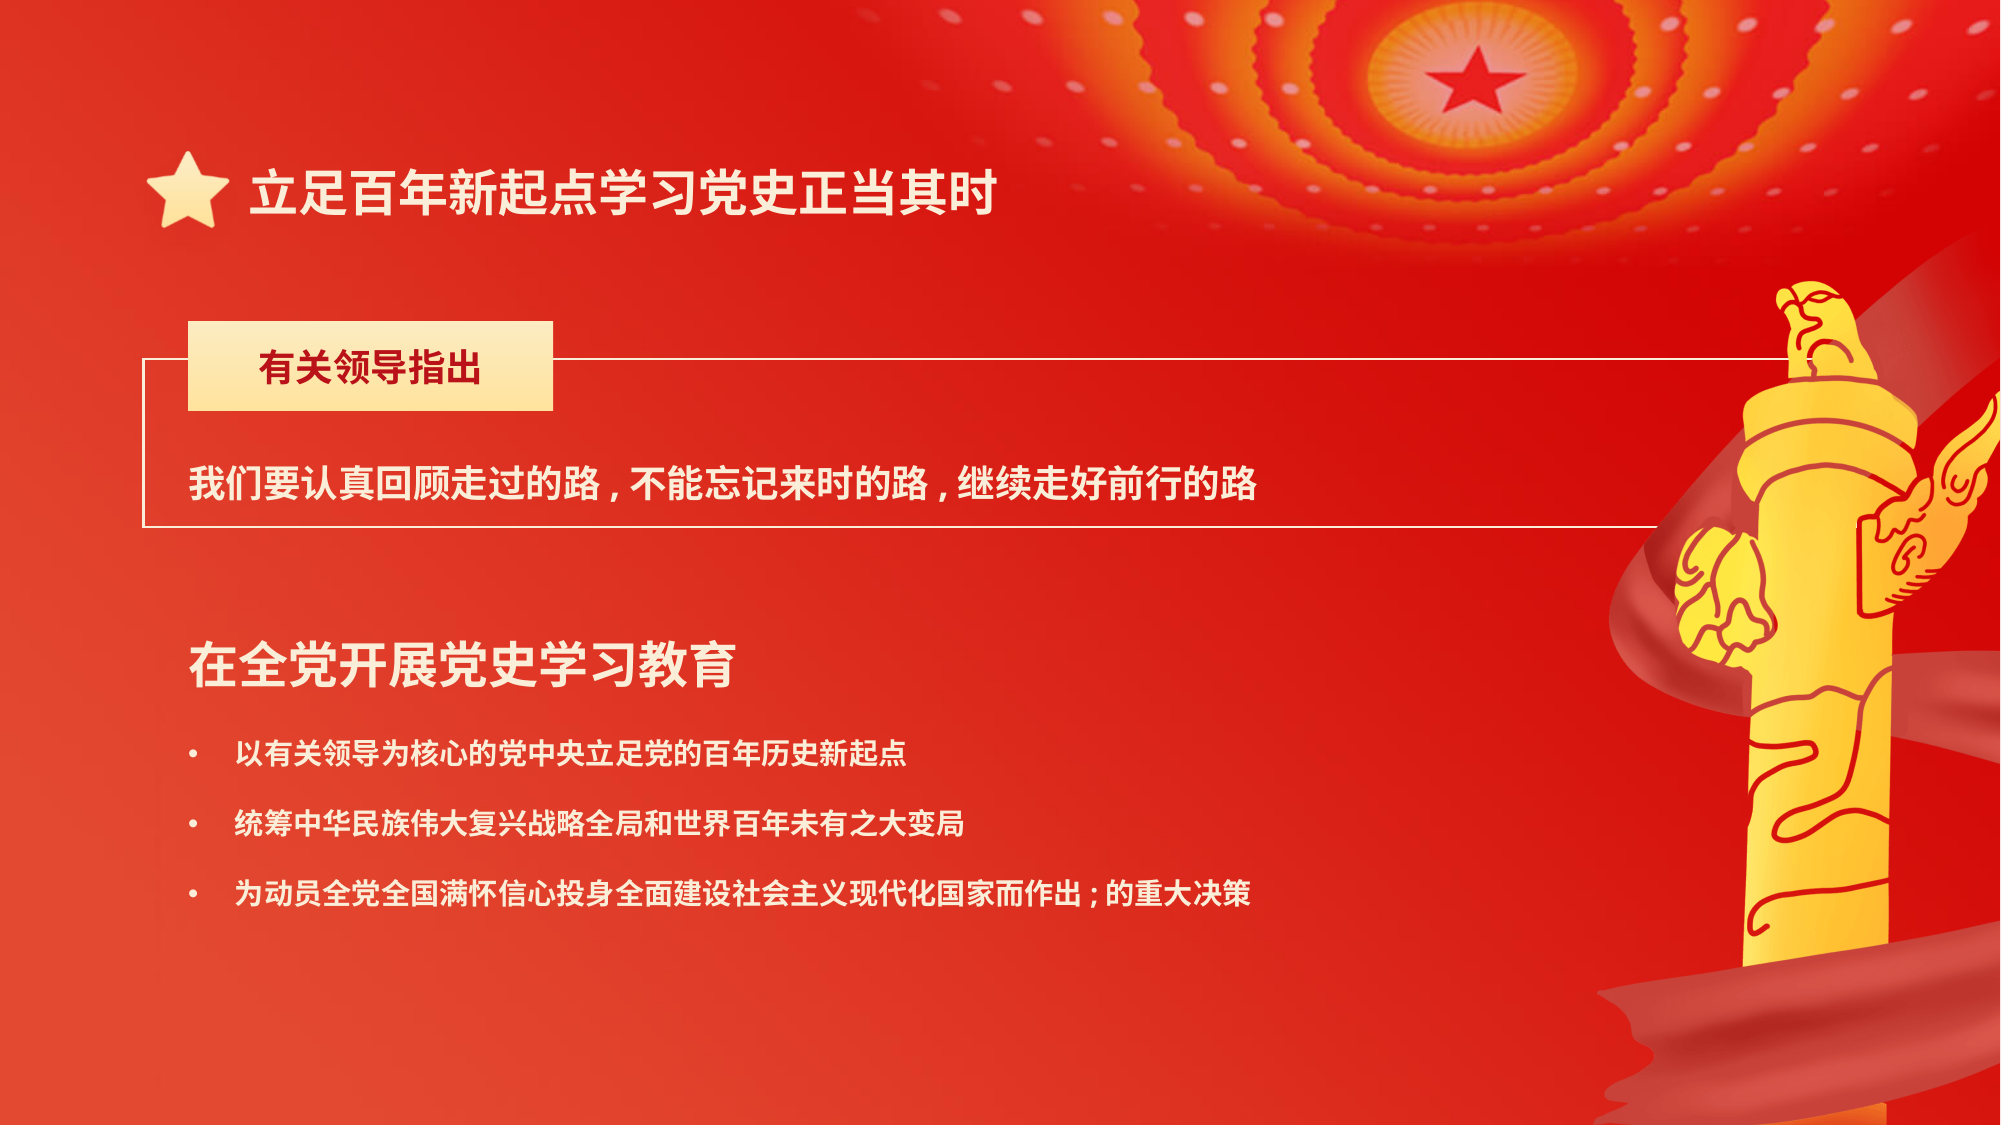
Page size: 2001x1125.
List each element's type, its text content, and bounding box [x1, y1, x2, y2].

picture [0, 0, 2001, 1125]
text_box 以有关领导为核心的党中央立足党的百年历史新起点 统筹中华民族伟大复兴战略全局和世界百年未有之大变局 为动员全党全国满怀信心投身全面建设社会主义现代化国家而作出;的重大决策 [188, 700, 1059, 911]
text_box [127, 143, 1059, 260]
text_box 在全党开展党史学习教育 [188, 603, 1059, 694]
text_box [143, 321, 1059, 528]
